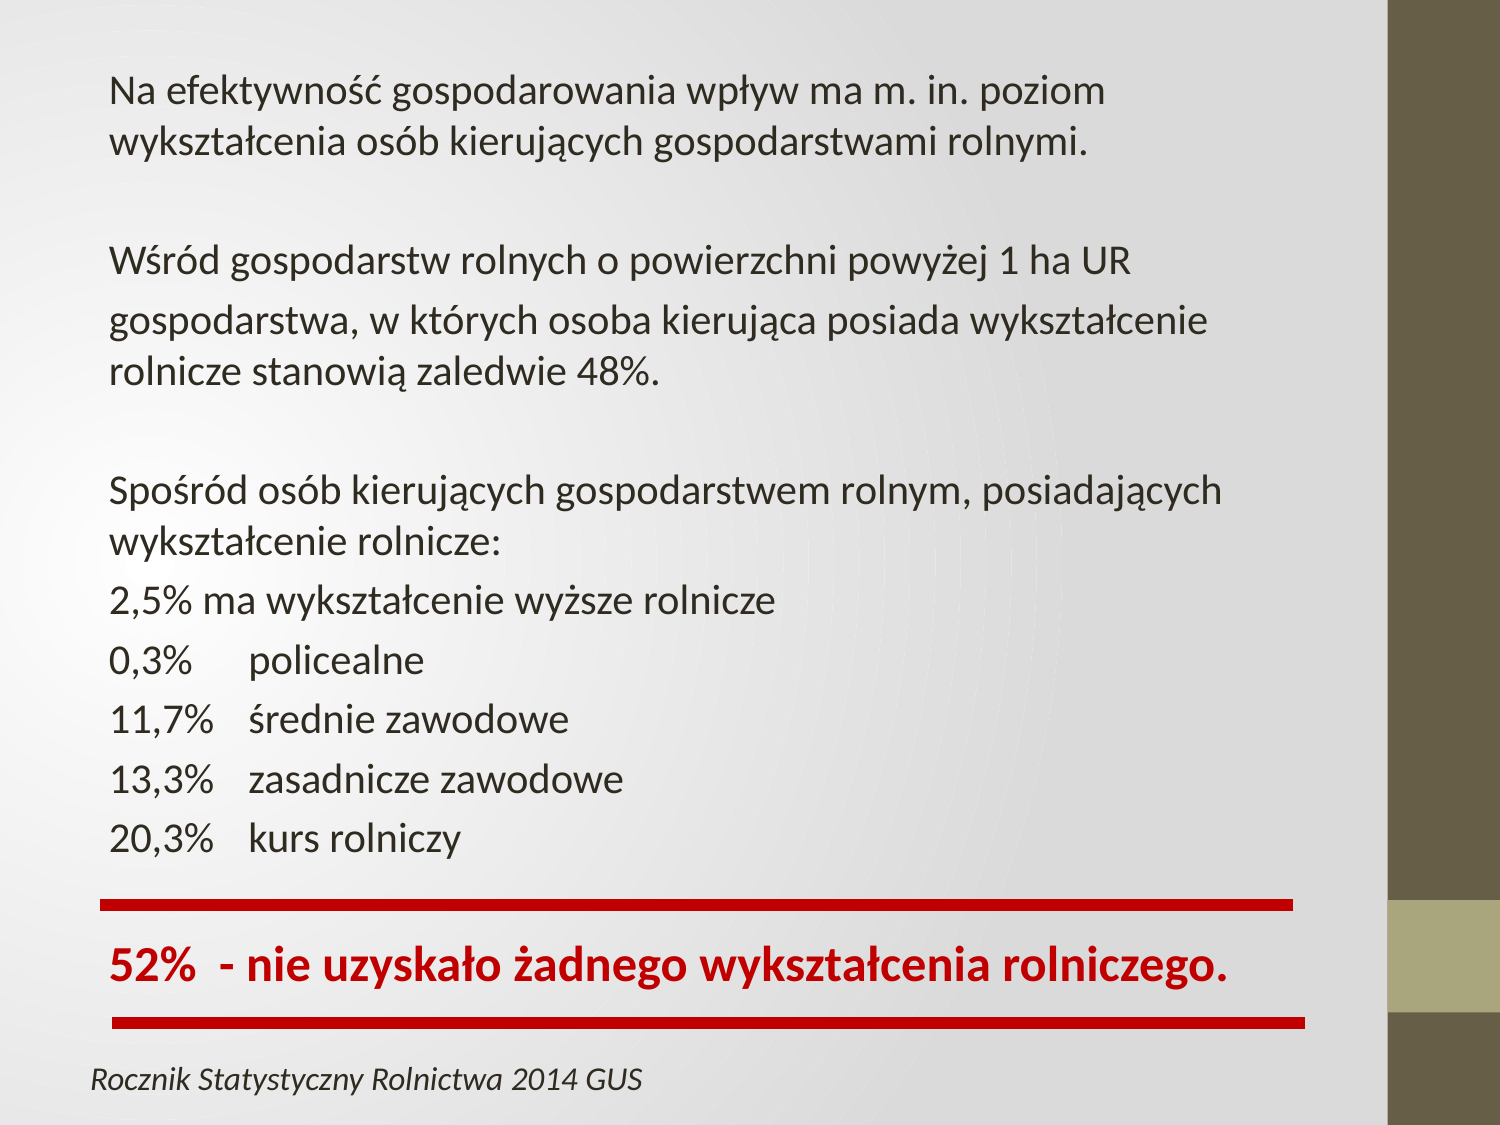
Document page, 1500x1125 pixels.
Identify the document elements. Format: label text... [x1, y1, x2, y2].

list Na efektywność gospodarowania wpływ ma m. in. poziom wykształcenia osób kierujących gospodarstwami rolnymi. Wśród gospodarstw rolnych o powierzchni powyżej 1 ha UR gospodarstwa, w których osoba kierująca posiada wykształcenie rolnicze stanowią zaledwie 48%. Spośród osób kierujących gospodarstwem rolnym, posiadających wykształcenie rolnicze: 2,5% ma wykształcenie wyższe rolnicze 0,3% policealne 11,7% średnie zawodowe 13,3% zasadnicze zawodowe 20,3% kurs rolniczy 52% - nie uzyskało żadnego wykształcenia rolniczego. [75, 54, 1325, 1005]
text_box Rocznik Statystyczny Rolnictwa 2014 GUS [75, 1049, 1325, 1125]
